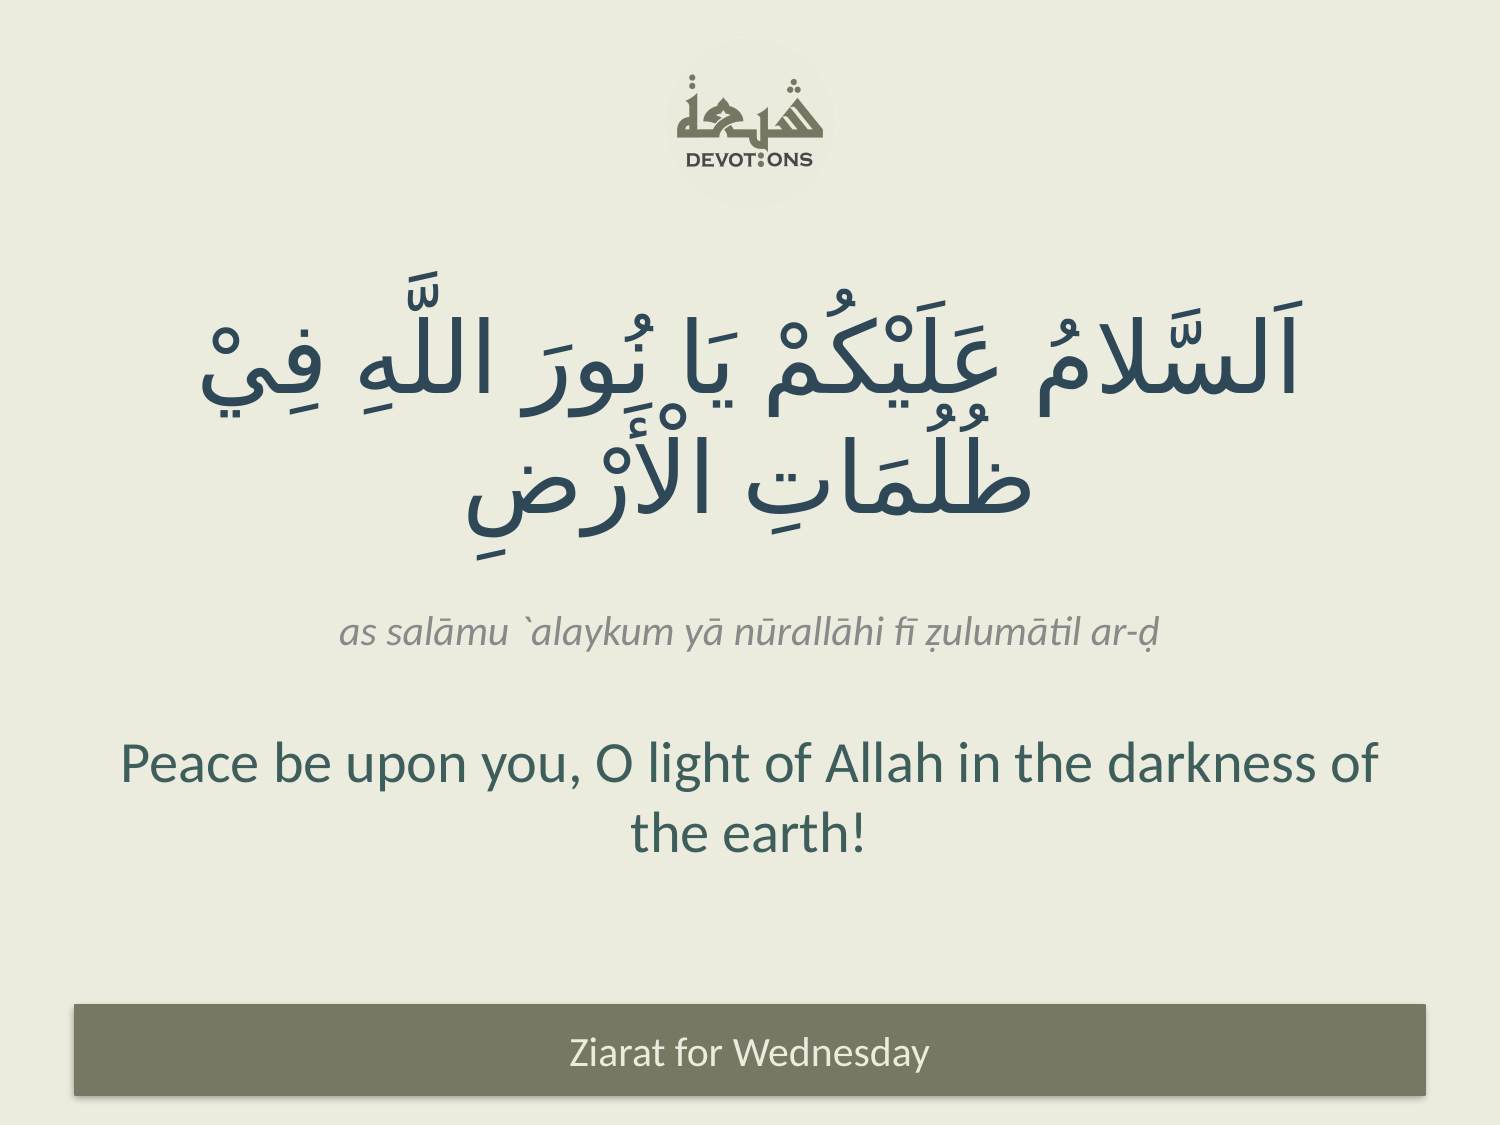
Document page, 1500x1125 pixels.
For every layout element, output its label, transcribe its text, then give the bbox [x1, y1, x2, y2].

text_box اَلسَّلامُ عَلَيْكُمْ يَا نُورَ اللَّهِ فِيْ ظُلُمَاتِ الْأَرْضِ as salāmu `alaykum yā nūrallāhi fī ẓulumātil ar-ḍ Peace be upon you, O light of Allah in the darkness of the earth! [74, 286, 1425, 871]
text_box Ziarat for Wednesday [554, 1017, 946, 1083]
picture [656, 29, 844, 218]
text_box [74, 1004, 1426, 1096]
